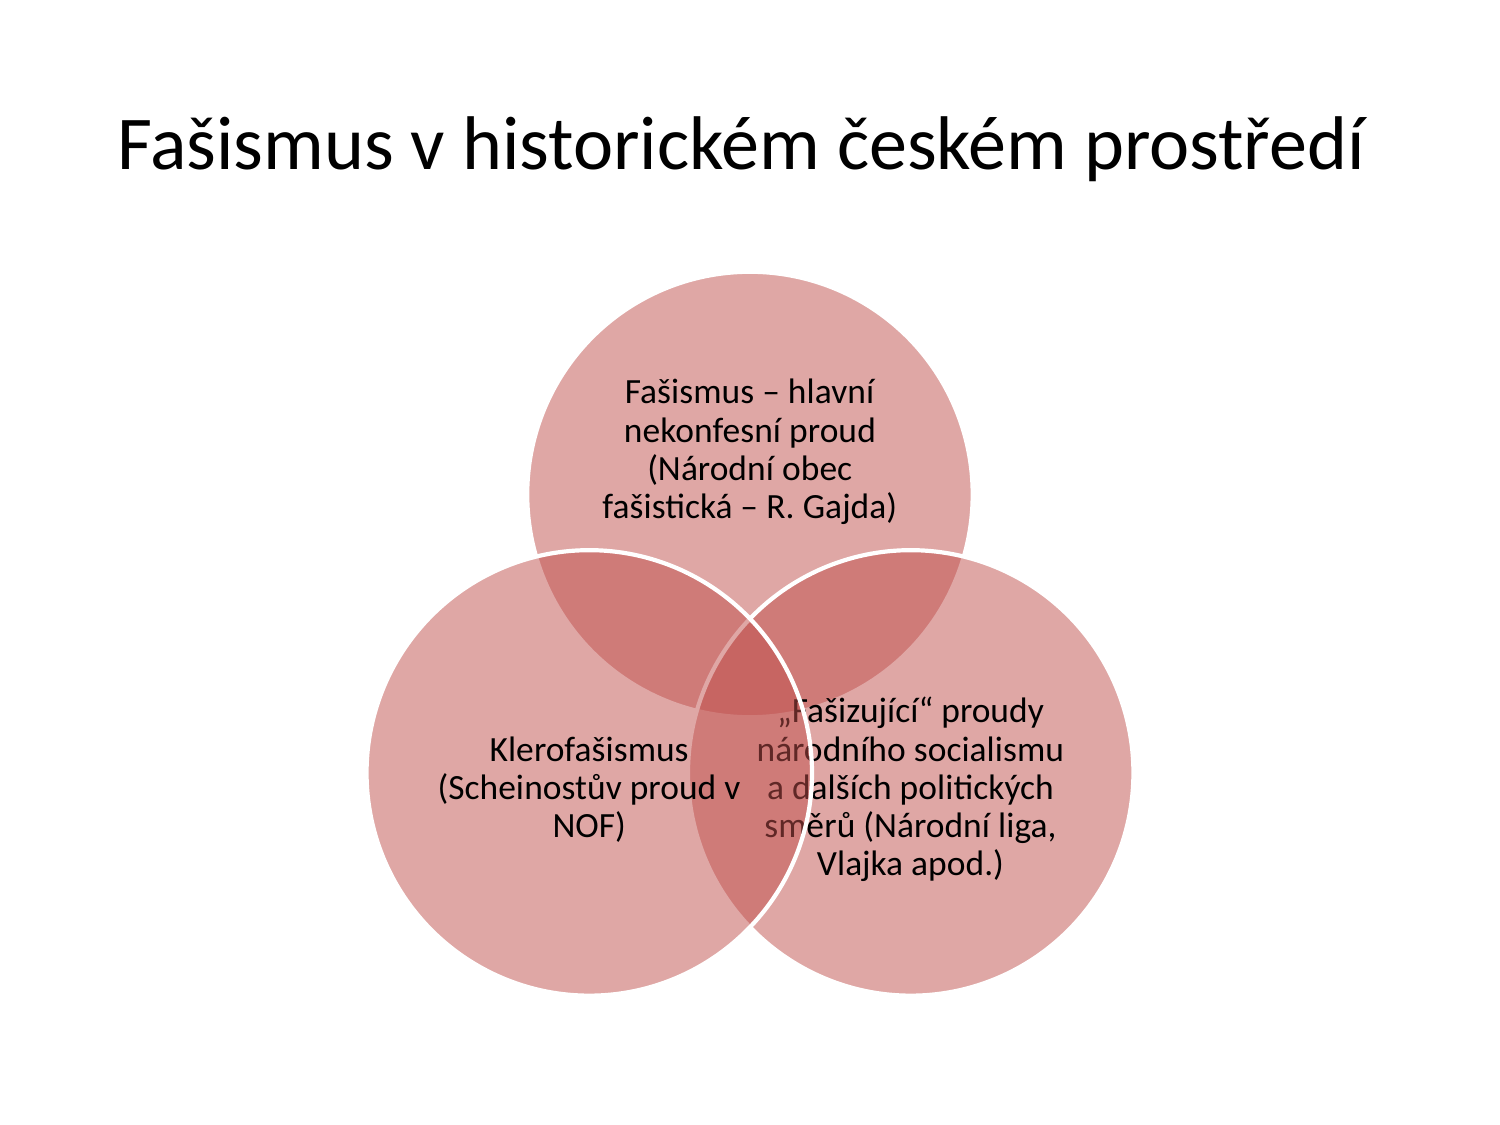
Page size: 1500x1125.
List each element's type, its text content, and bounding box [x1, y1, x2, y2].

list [74, 262, 1426, 1006]
title Fašismus v historickém českém prostředí [75, 45, 1425, 233]
